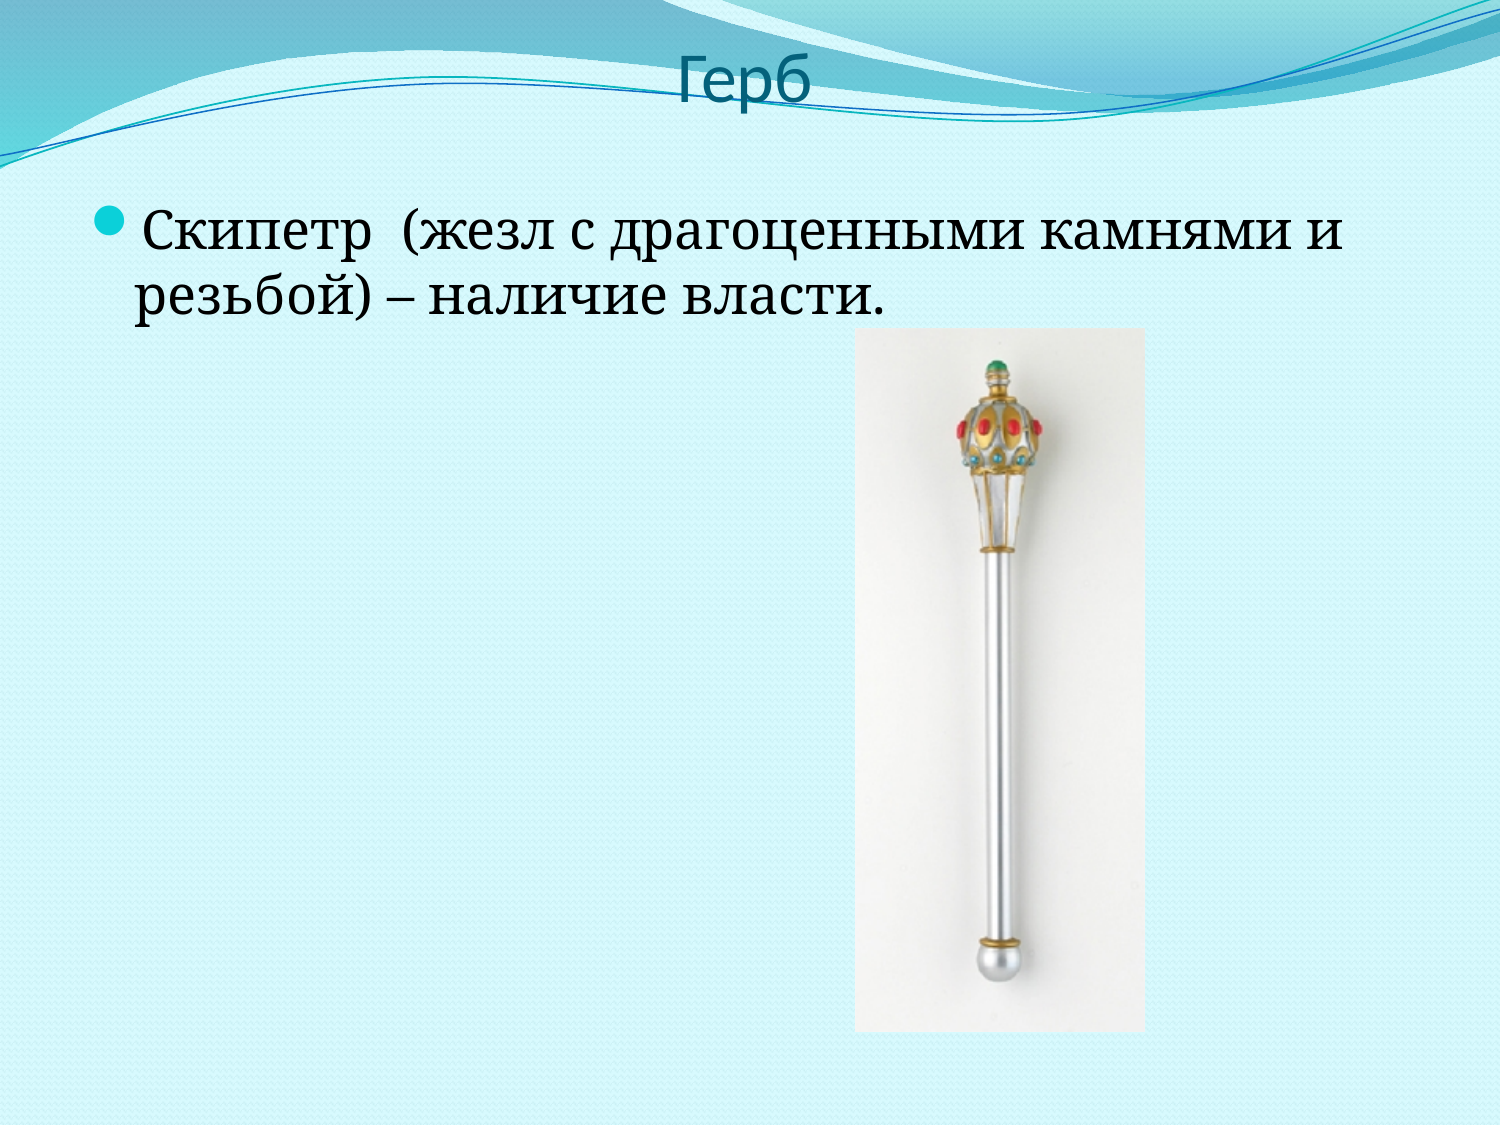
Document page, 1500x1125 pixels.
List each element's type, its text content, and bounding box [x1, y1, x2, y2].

picture [855, 327, 1145, 1032]
title Герб [70, 23, 1421, 118]
list Скипетр (жезл с драгоценными камнями и резьбой) – наличие власти. [74, 187, 1426, 1038]
